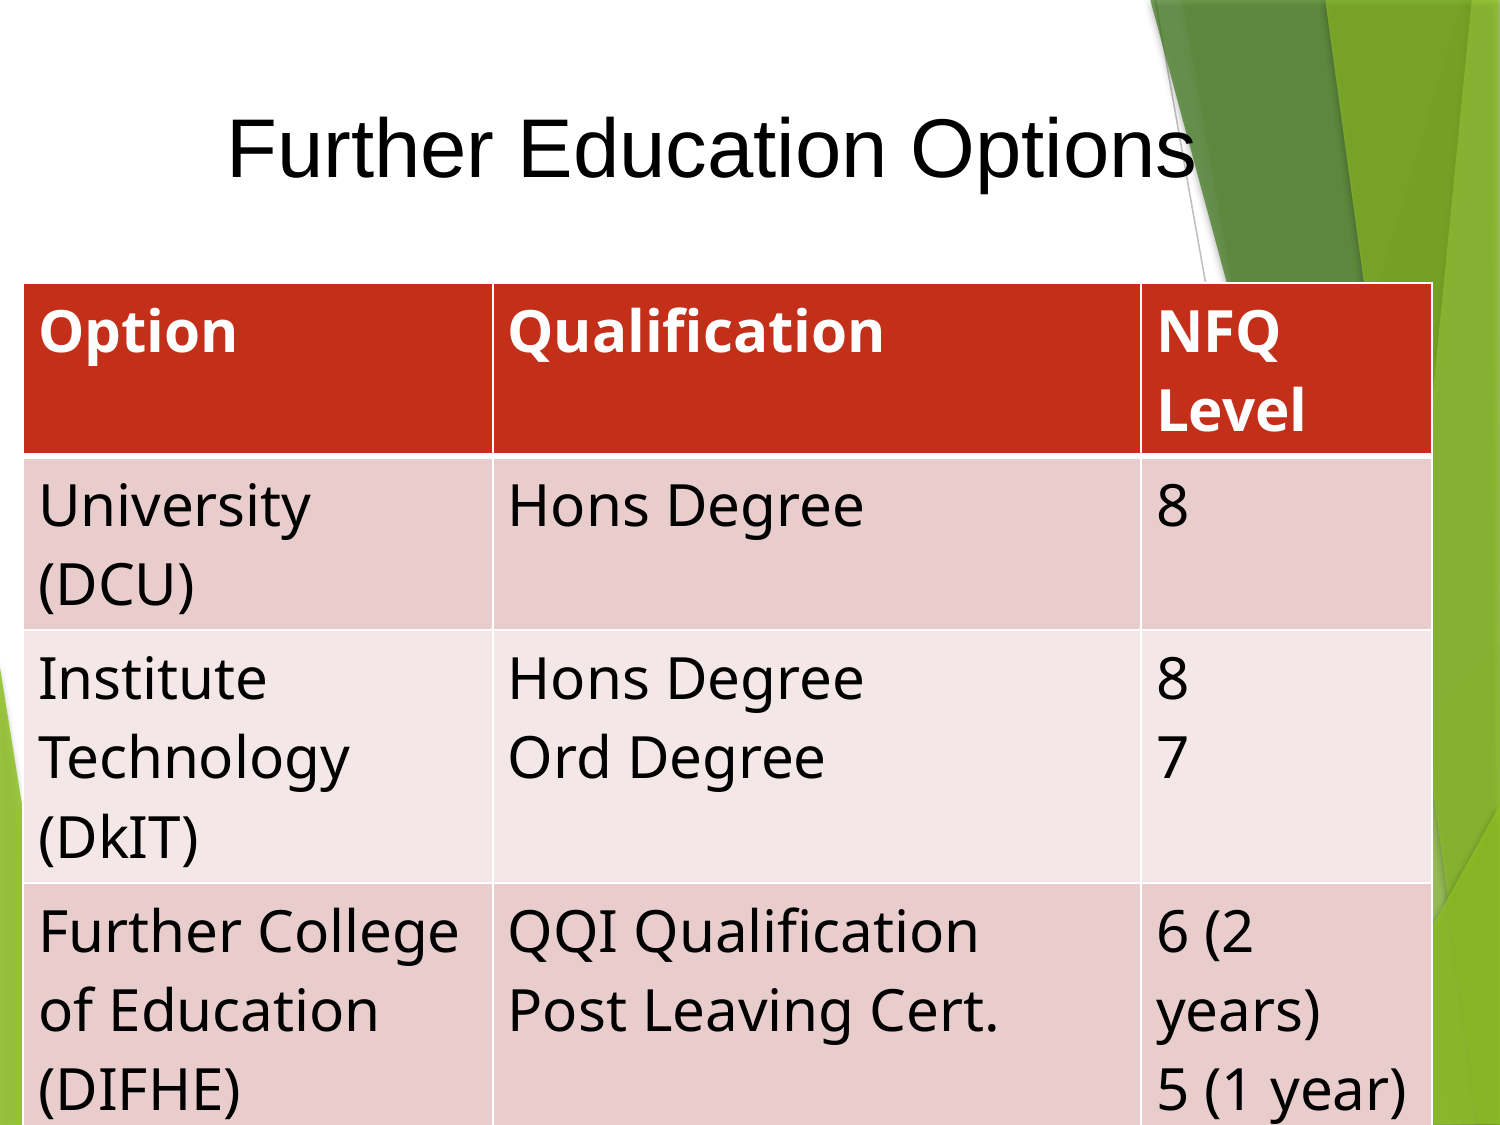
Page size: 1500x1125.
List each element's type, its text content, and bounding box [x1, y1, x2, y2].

text_box Further Education Options [211, 86, 1291, 202]
table_cell Hons Degree [494, 459, 1140, 629]
table_cell 8 [1142, 459, 1431, 629]
table_header Qualification [494, 284, 1140, 453]
table_header Option [24, 284, 492, 453]
table_header NFQ Level [1142, 284, 1431, 453]
table_cell Further College of Education (DIFHE) [24, 884, 492, 1125]
table_cell Hons Degree Ord Degree [494, 631, 1140, 882]
table_cell 8 7 [1142, 631, 1431, 882]
table_cell 6 (2 years) 5 (1 year) [1142, 884, 1431, 1125]
table_cell University (DCU) [24, 459, 492, 629]
table_cell Institute Technology (DkIT) [24, 631, 492, 882]
table_cell QQI Qualification Post Leaving Cert. [494, 884, 1140, 1125]
